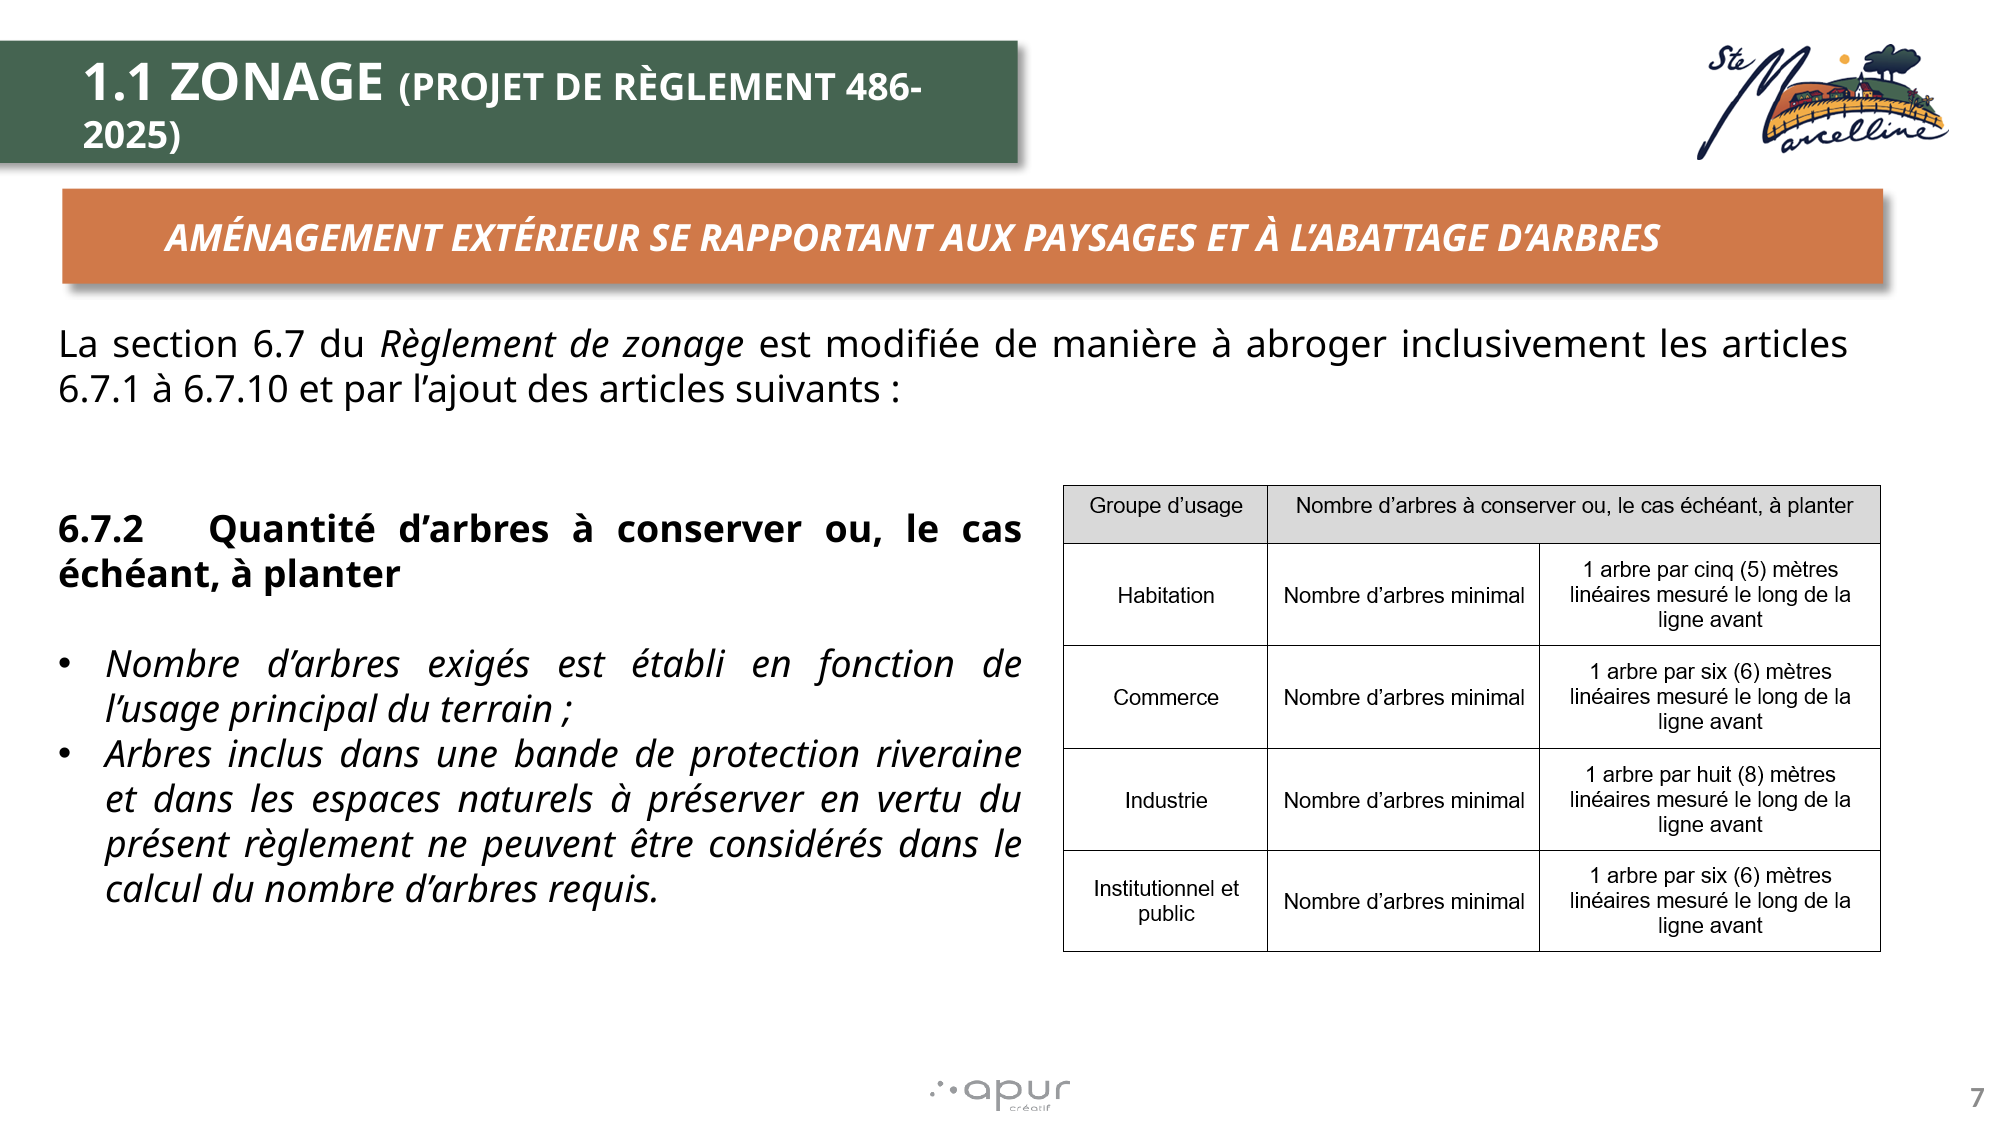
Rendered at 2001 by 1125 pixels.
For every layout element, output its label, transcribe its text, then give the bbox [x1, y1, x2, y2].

text_box 1.1 ZONAGE (Projet de règlement 486-2025) [0, 40, 1019, 164]
picture [1697, 44, 1949, 160]
text_box [850, 329, 1934, 1065]
text_box AMÉNAGEMENT EXTÉRIEUR SE RAPPORTANT AUX PAYSAGES ET À L’ABATTAGE D’ARBRES [61, 187, 1884, 285]
picture [1058, 476, 1884, 957]
slide_number 7 [1550, 1065, 2000, 1125]
picture [930, 1080, 1070, 1111]
text_box 6.7.2 Quantité d’arbres à conserver ou, le cas échéant, à planter Nombre d’arbres exigés est établi en fonction de l’usage principal du terrain ; Arbres inclus dans une bande de protection riveraine et dans les espaces naturels à préserver en vertu du présent règlement ne peuvent être considérés dans le calcul du nombre d’arbres requis. [43, 497, 1039, 1008]
text_box La section 6.7 du Règlement de zonage est modifiée de manière à abroger inclusivement les articles 6.7.1 à 6.7.10 et par l’ajout des articles suivants : [43, 313, 1865, 513]
